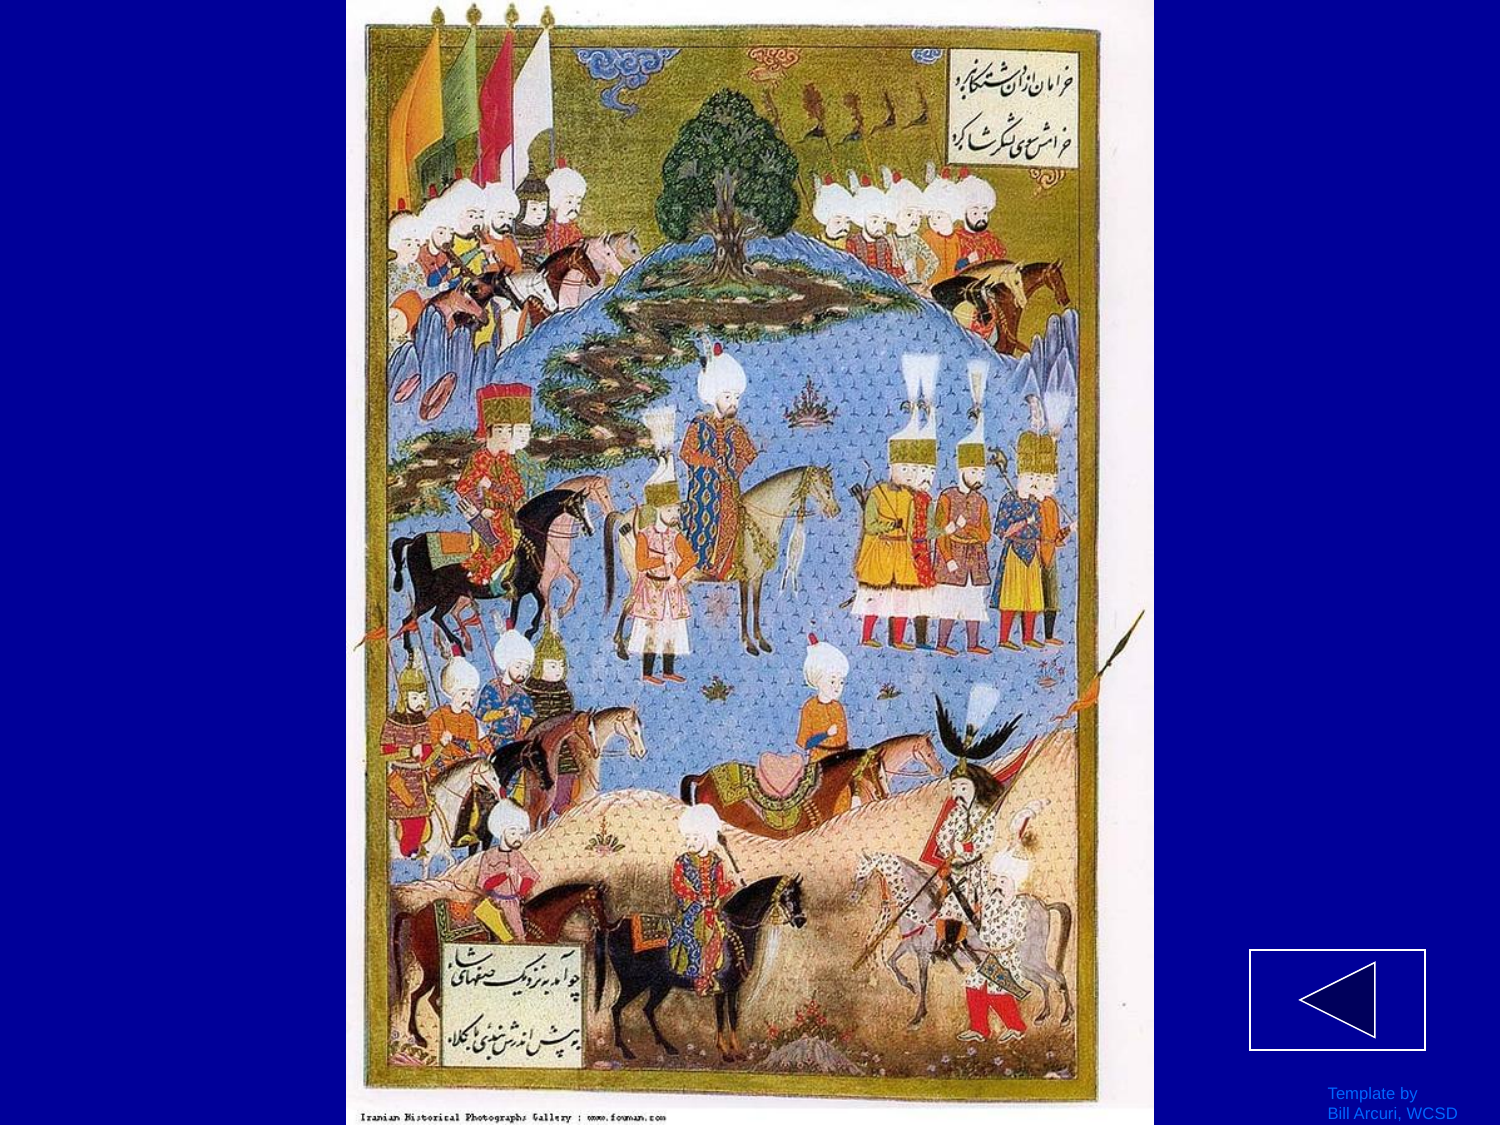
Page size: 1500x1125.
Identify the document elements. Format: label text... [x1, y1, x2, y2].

text_box [1250, 950, 1426, 1051]
slide_number Template by Bill Arcuri, WCSD [1312, 1074, 1476, 1125]
picture [346, 0, 1154, 1125]
